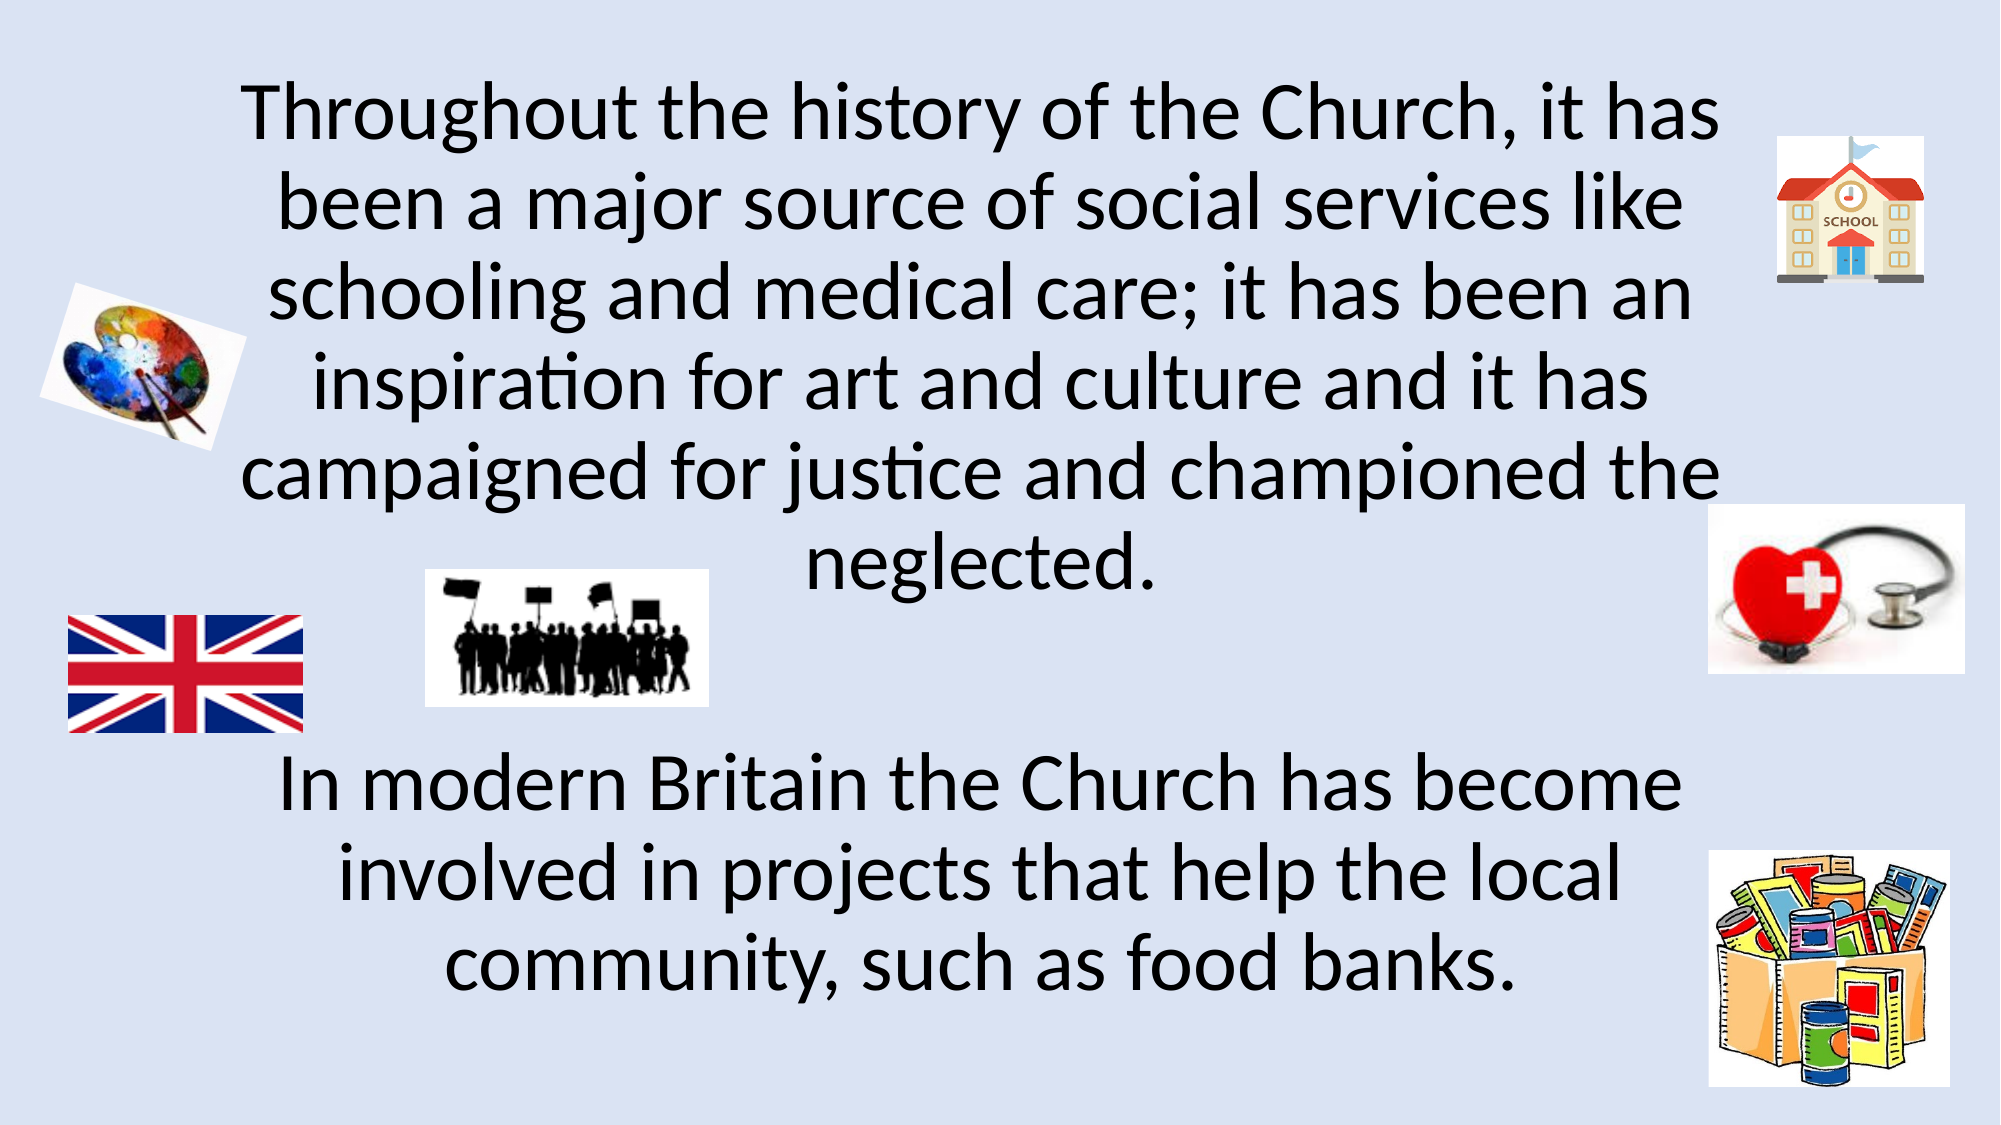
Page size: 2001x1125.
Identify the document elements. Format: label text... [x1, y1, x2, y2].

picture [425, 569, 709, 707]
picture [40, 283, 246, 450]
picture [1777, 136, 1924, 283]
picture [1708, 504, 1965, 674]
picture [1708, 850, 1950, 1087]
list Throughout the history of the Church, it has been a major source of social services like schooling and medical care; it has been an inspiration for art and culture and it has campaigned for justice and championed the neglected. In modern Britain the Church has become involved in projects that help the local community, such as food banks. [210, 60, 1754, 832]
picture [68, 615, 303, 733]
